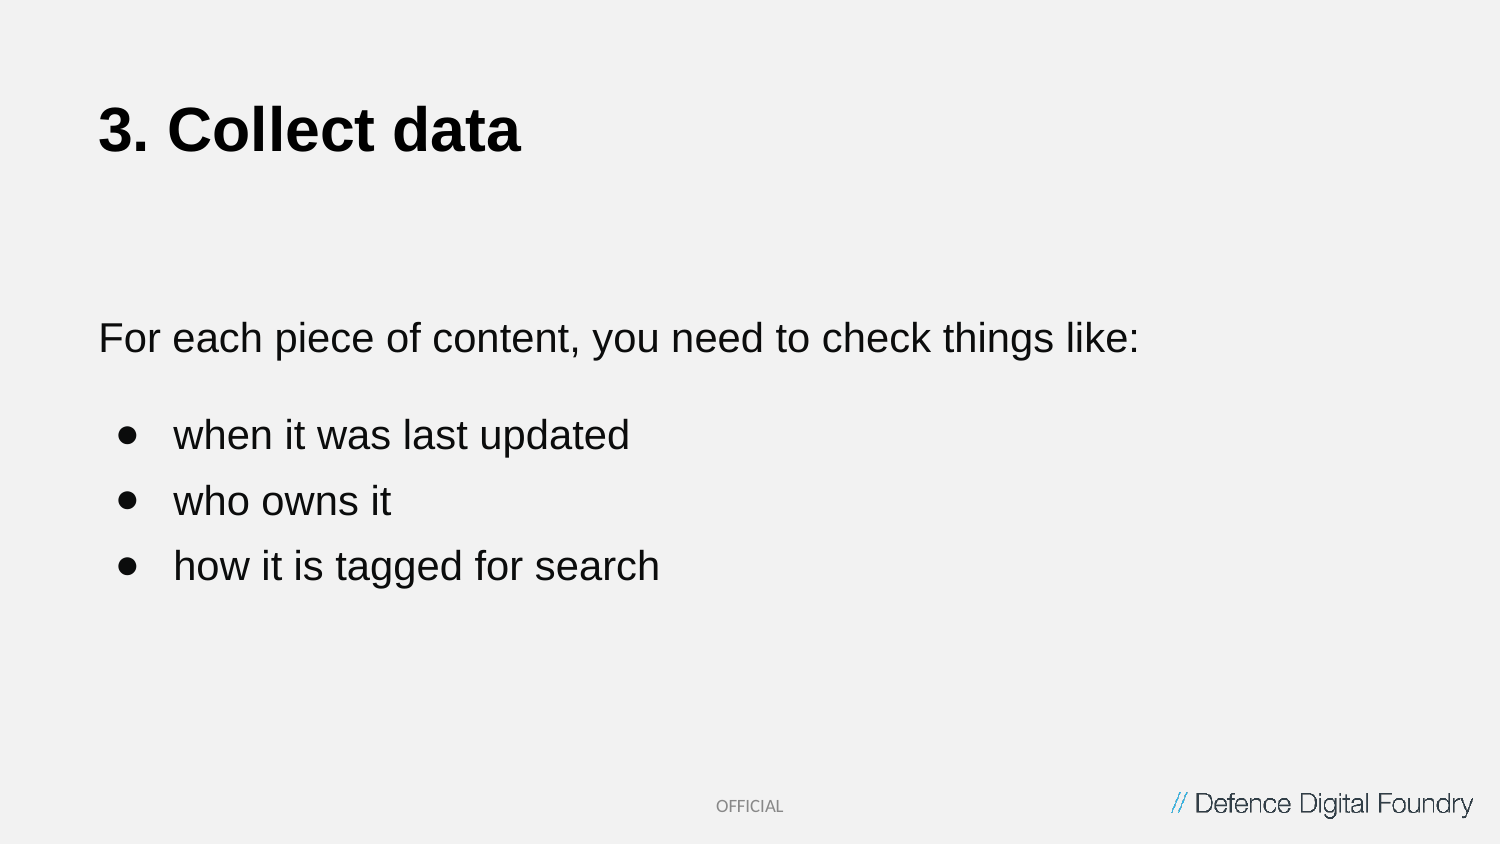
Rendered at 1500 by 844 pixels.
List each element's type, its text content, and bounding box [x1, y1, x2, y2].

picture [1145, 766, 1500, 844]
footer OFFICIAL [560, 788, 940, 822]
text_box 3. Collect data [87, 77, 1307, 237]
title For each piece of content, you need to check things like: when it was last updated who owns it how it is tagged for search [87, 290, 1385, 739]
